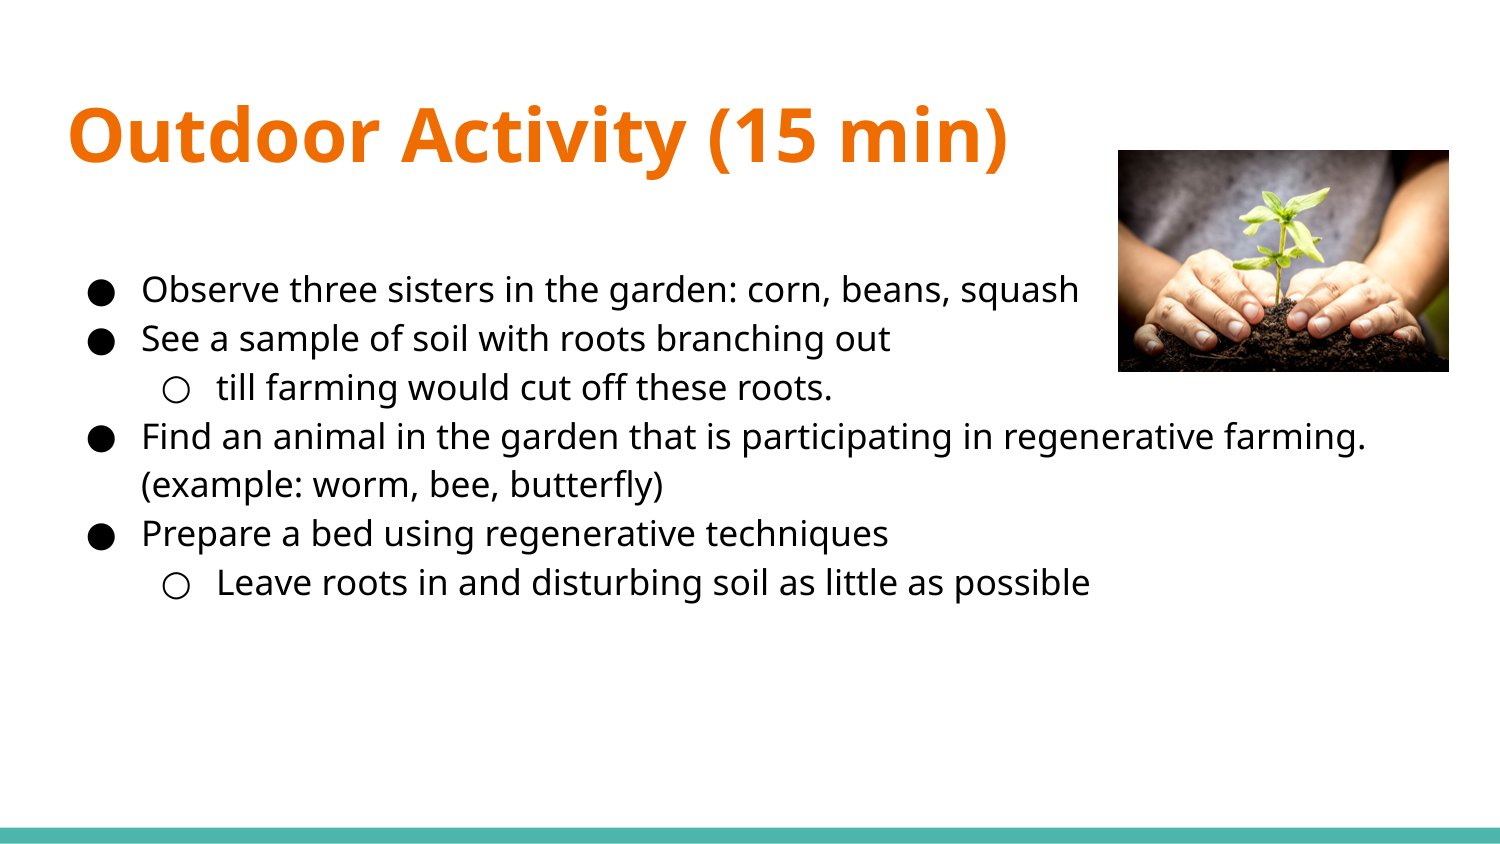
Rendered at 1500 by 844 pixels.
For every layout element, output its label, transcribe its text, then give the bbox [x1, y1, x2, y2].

picture [1117, 150, 1450, 372]
list Observe three sisters in the garden: corn, beans, squash See a sample of soil with roots branching out till farming would cut off these roots. Find an animal in the garden that is participating in regenerative farming. (example: worm, bee, butterfly) Prepare a bed using regenerative techniques Leave roots in and disturbing soil as little as possible [51, 167, 1449, 710]
title Outdoor Activity (15 min) [51, 72, 1449, 167]
